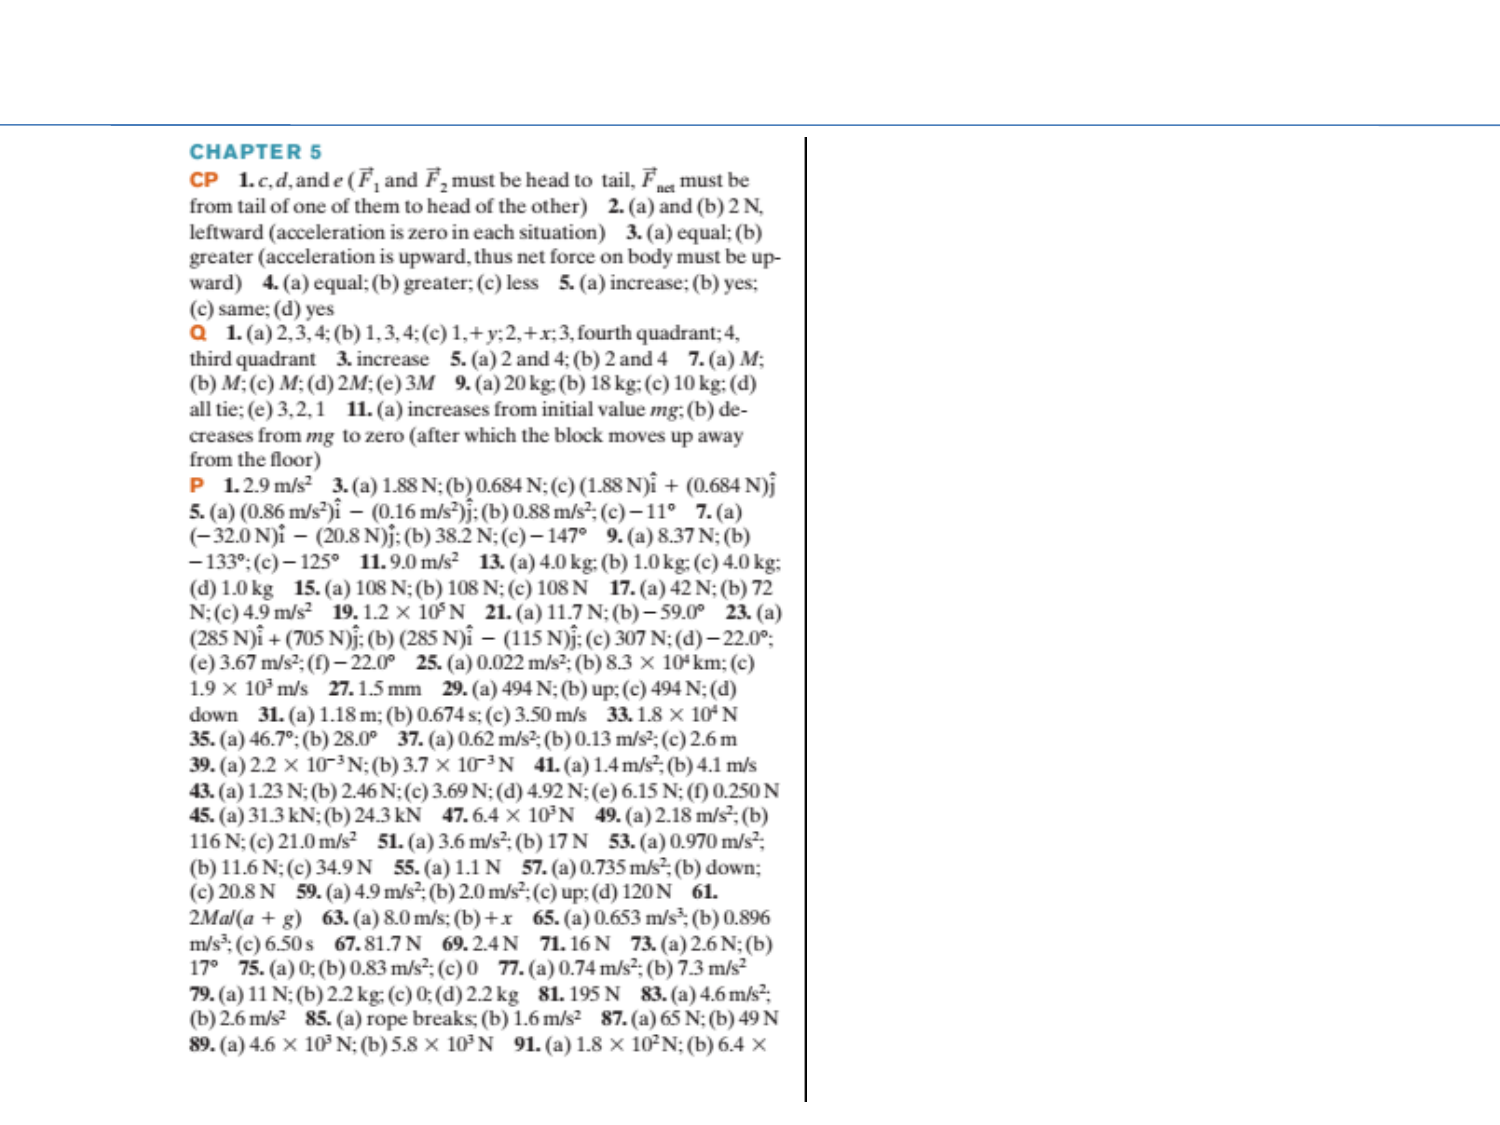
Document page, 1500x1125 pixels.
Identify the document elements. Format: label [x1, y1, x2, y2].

picture [162, 137, 807, 1102]
